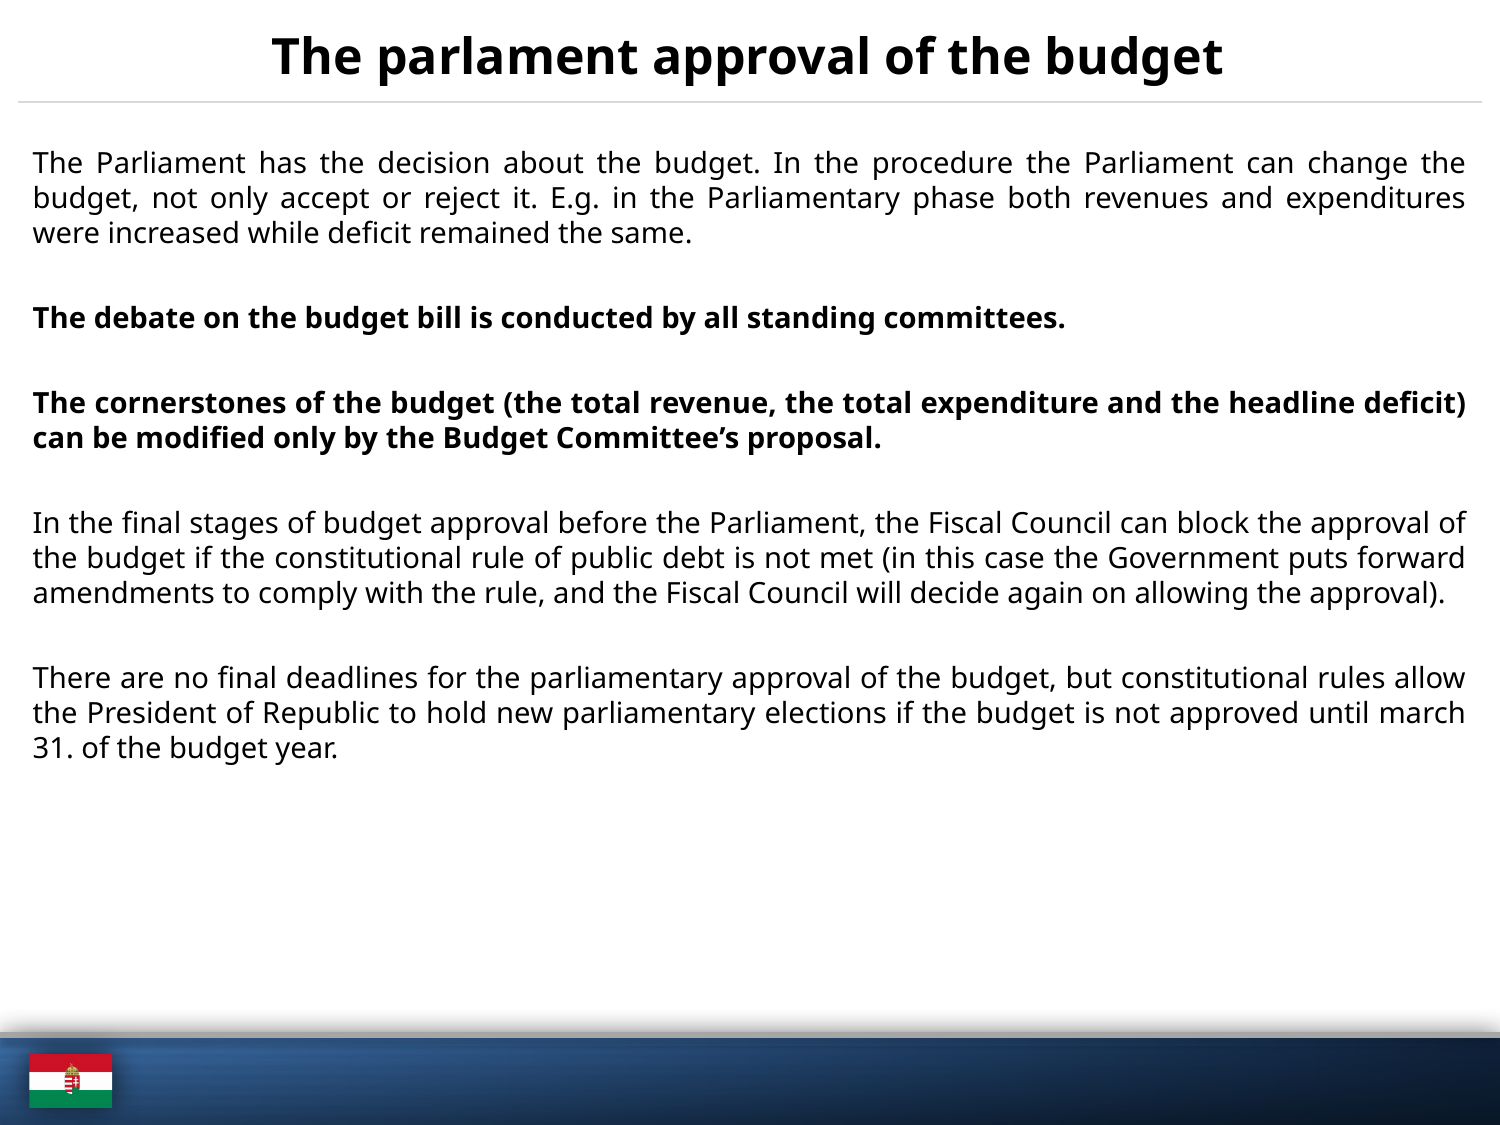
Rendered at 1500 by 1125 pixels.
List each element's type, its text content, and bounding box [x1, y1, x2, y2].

title The parlament approval of the budget [0, 19, 1500, 90]
picture [29, 1054, 113, 1108]
list The Parliament has the decision about the budget. In the procedure the Parliament can change the budget, not only accept or reject it. E.g. in the Parliamentary phase both revenues and expenditures were increased while deficit remained the same. The debate on the budget bill is conducted by all standing committees. The cornerstones of the budget (the total revenue, the total expenditure and the headline deficit) can be modified only by the Budget Committee’s proposal. In the final stages of budget approval before the Parliament, the Fiscal Council can block the approval of the budget if the constitutional rule of public debt is not met (in this case the Government puts forward amendments to comply with the rule, and the Fiscal Council will decide again on allowing the approval). There are no final deadlines for the parliamentary approval of the budget, but constitutional rules allow the President of Republic to hold new parliamentary elections if the budget is not approved until march 31. of the budget year. [17, 137, 1483, 1000]
